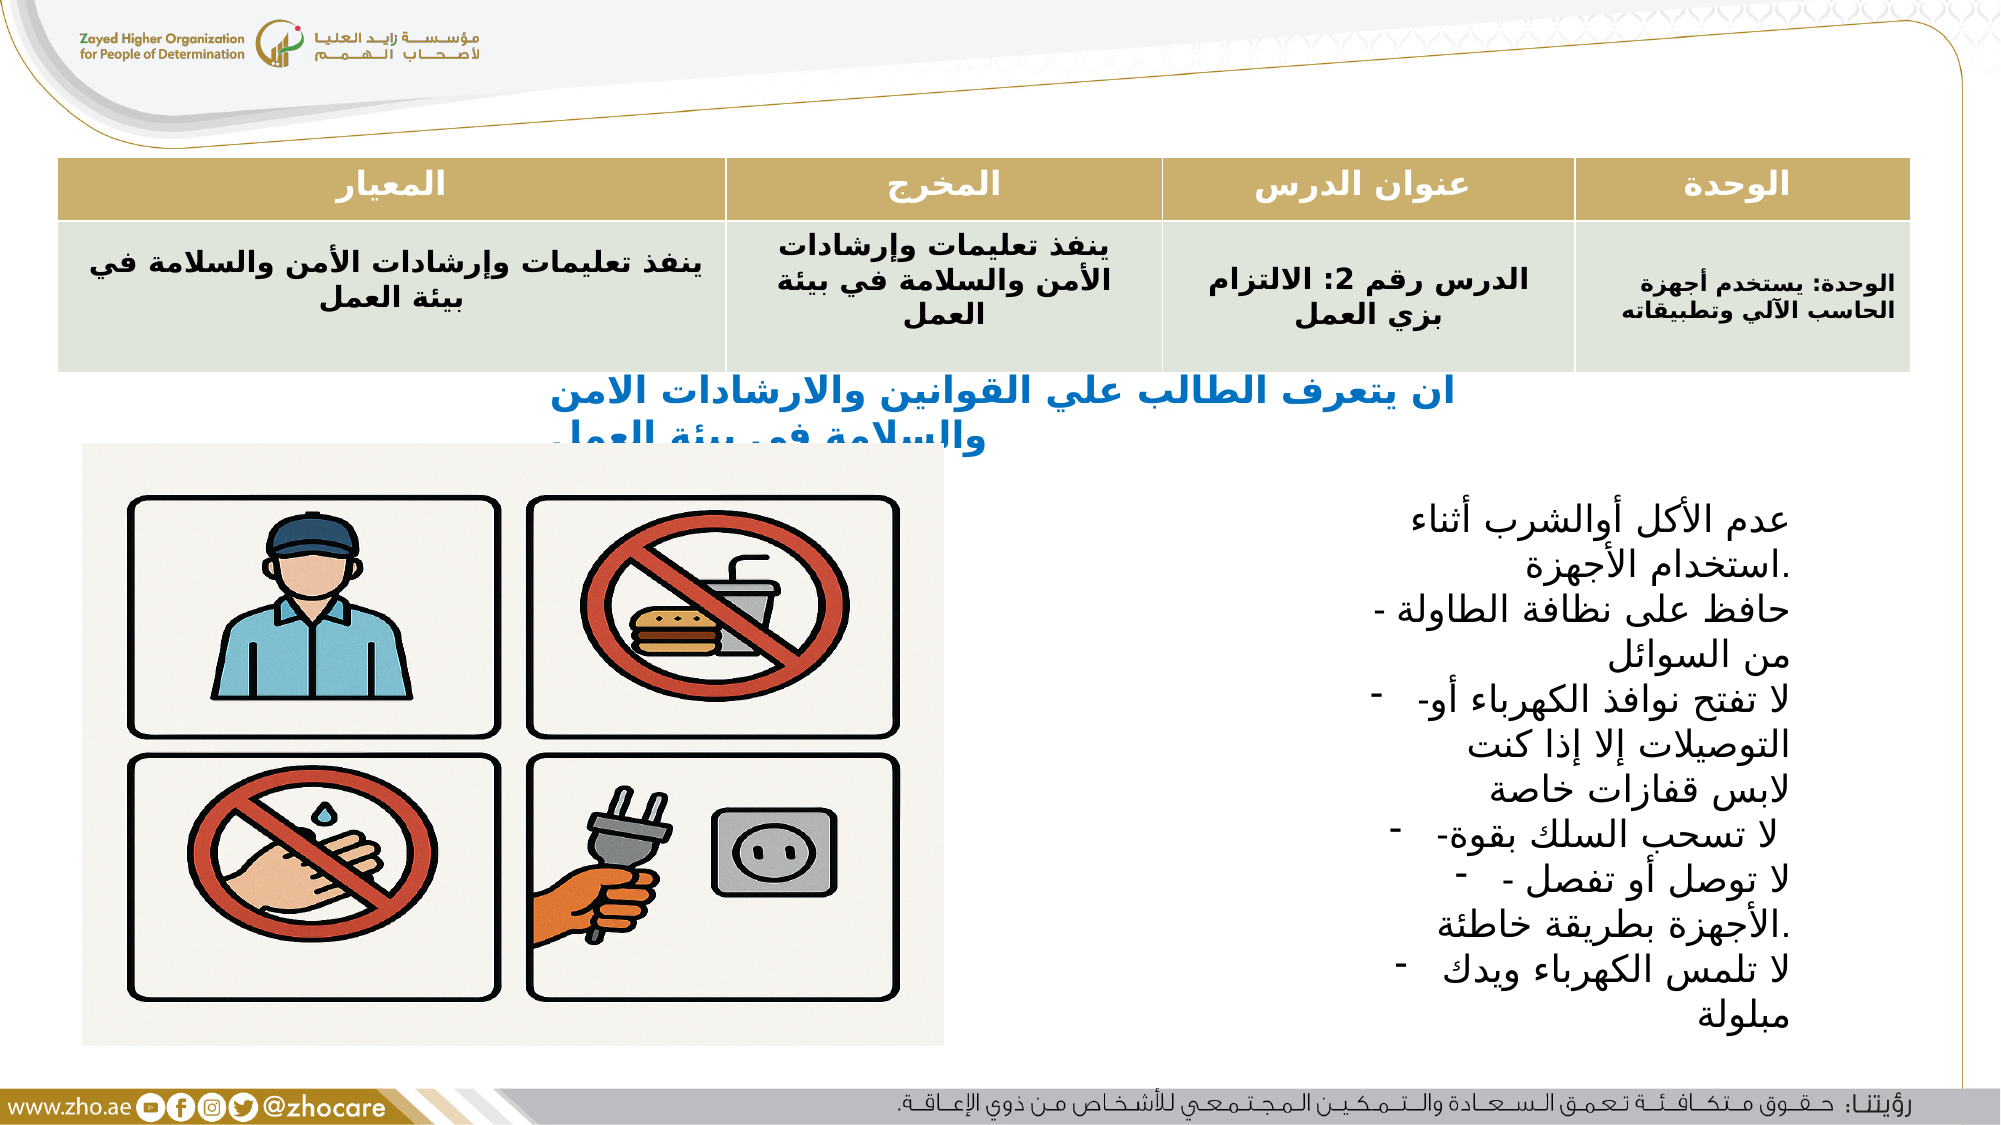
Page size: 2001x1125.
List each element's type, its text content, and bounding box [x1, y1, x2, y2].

table_header الوحدة [1576, 158, 1910, 220]
table_cell ينفذ تعليمات وإرشادات الأمن والسلامة في بيئة العمل [727, 222, 1162, 359]
table_cell الوحدة: يستخدم أجهزة الحاسب الآلي وتطبيقاته [1576, 222, 1910, 372]
table_cell ينفذ تعليمات وإرشادات الأمن والسلامة في بيئة العمل [58, 222, 725, 372]
table_header المعيار [58, 158, 725, 220]
table_cell الدرس رقم 2: الالتزام بزي العمل [1163, 222, 1574, 372]
table_header المخرج [727, 158, 1162, 220]
text_box عدم الأكل أوالشرب أثناء استخدام الأجهزة. - حافظ على نظافة الطاولة من السوائل -لا تفتح نوافذ الكهرباء أو التوصيلات إلا إذا كنت لابس قفازات خاصة -لا تسحب السلك بقوة - لا توصل أو تفصل الأجهزة بطريقة خاطئة. لا تلمس الكهرباء ويدك مبلولة [1336, 487, 1806, 1043]
text_box ان يتعرف الطالب علي القوانين والارشادات الامن والسلامة في بيئة العمل [535, 359, 1536, 464]
picture [0, 0, 2001, 1125]
table_header عنوان الدرس [1163, 158, 1574, 220]
